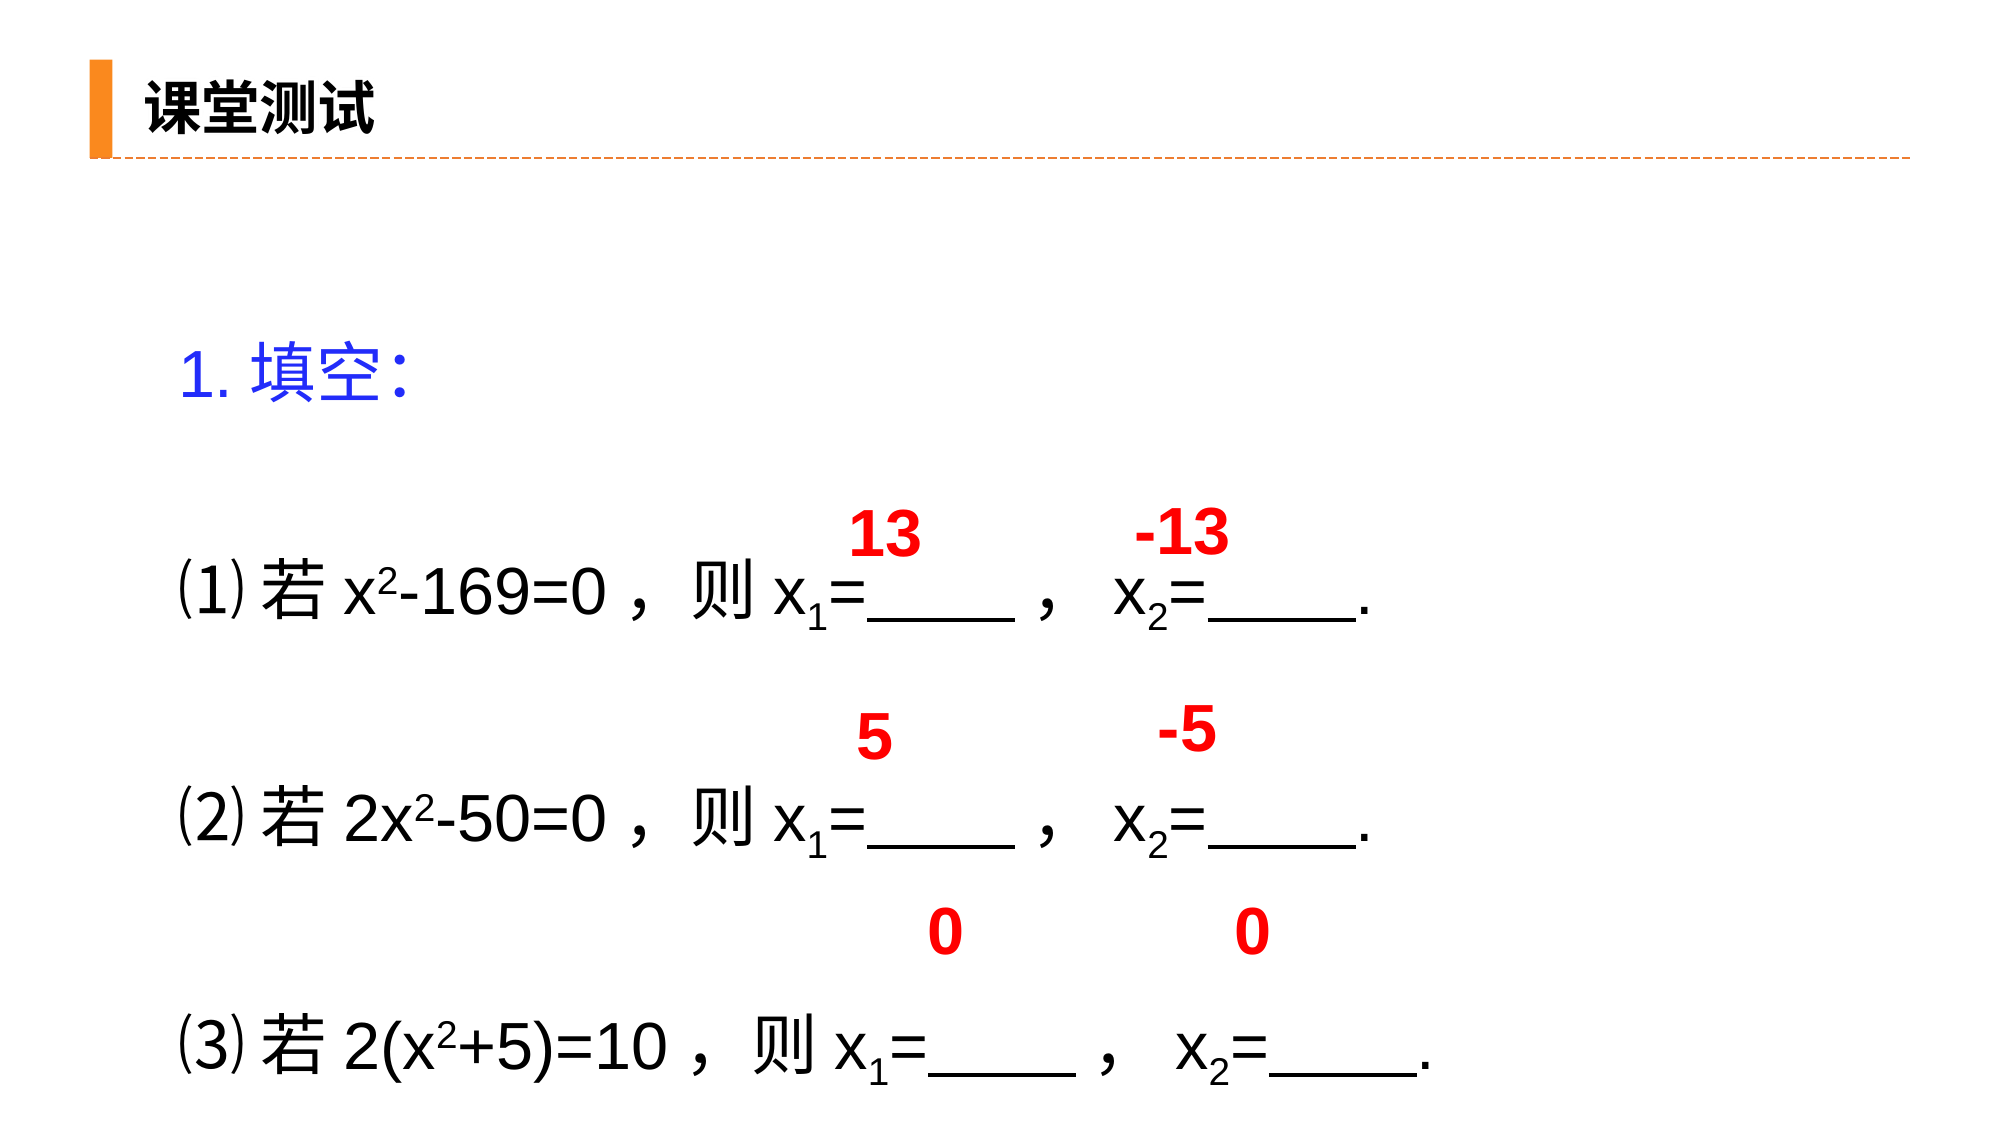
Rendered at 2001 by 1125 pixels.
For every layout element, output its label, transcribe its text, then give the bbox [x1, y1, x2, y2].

text_box 课堂测试 [128, 63, 661, 149]
text_box 5 [841, 685, 942, 781]
text_box 13 [833, 482, 987, 577]
text_box 1.填空： ⑴若x2-169=0，则x1= ，x2= . ⑵若2x2-50=0，则x1= ，x2= . ⑶若2(x2+5)=10，则x1= ，x2= . [163, 203, 2000, 1101]
text_box -5 [1143, 677, 1297, 772]
text_box 0 [1219, 880, 1321, 976]
text_box -13 [1119, 480, 1326, 576]
text_box 0 [912, 880, 1014, 976]
